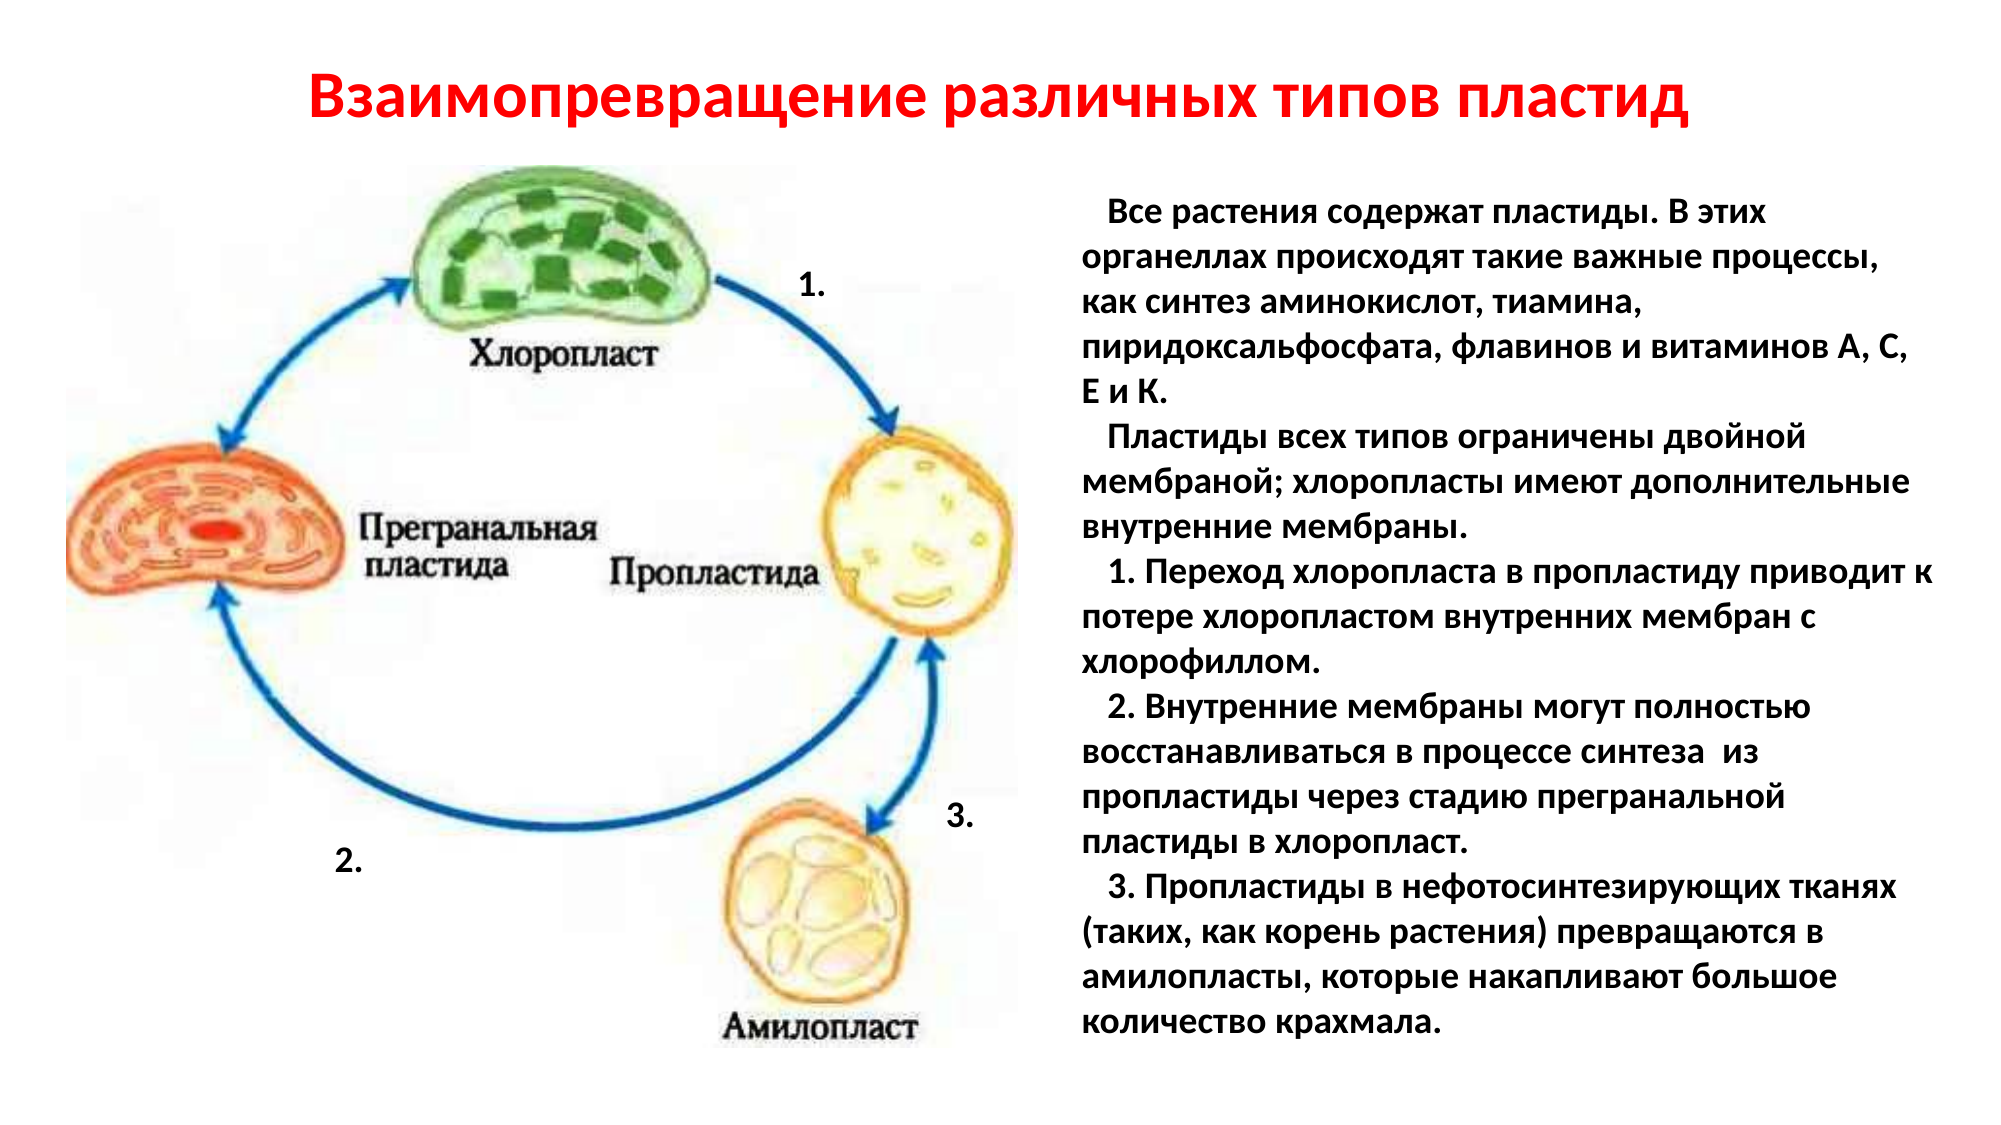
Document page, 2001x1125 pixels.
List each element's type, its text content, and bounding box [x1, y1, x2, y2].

title Взаимопревращение различных типов пластид [137, 12, 1863, 179]
text_box Все растения содержат пластиды. В этих органеллах происходят такие важные процессы, как синтез аминокислот, тиамина, пиридоксальфосфата, флавинов и витаминов А, С, Е и К. Пластиды всех типов ограничены двойной мембраной; хлоропласты имеют дополнительные внутренние мембраны. 1. Переход хлоропласта в пропластиду приводит к потере хлоропластом внутренних мембран с хлорофиллом. 2. Внутренние мембраны могут полностью восстанавливаться в процессе синтеза из пропластиды через стадию прегранальной пластиды в хлоропласт. 3. Пропластиды в нефотосинтезирующих тканях (таких, как корень растения) превращаются в амилопласты, которые накапливают большое количество крахмала. [1066, 178, 1949, 1093]
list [66, 165, 1018, 1048]
